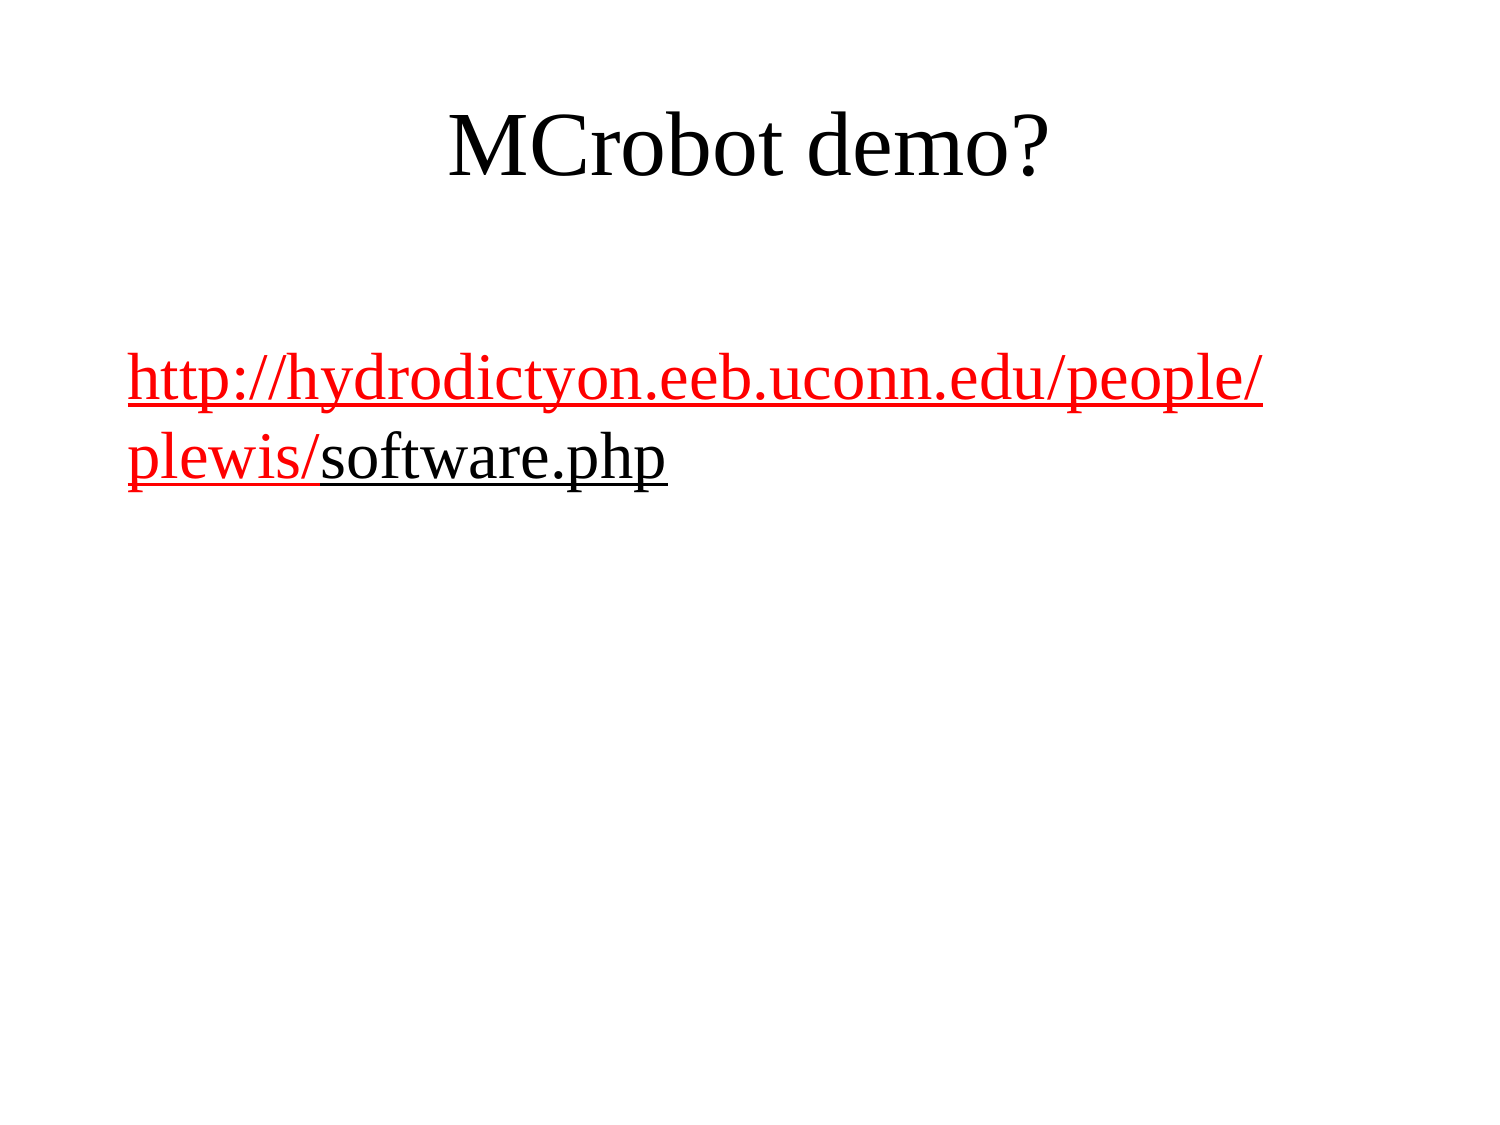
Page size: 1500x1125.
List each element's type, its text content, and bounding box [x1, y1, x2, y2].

list http://hydrodictyon.eeb.uconn.edu/people/plewis/software.php [112, 324, 1388, 1000]
title MCrobot demo? [112, 99, 1388, 288]
